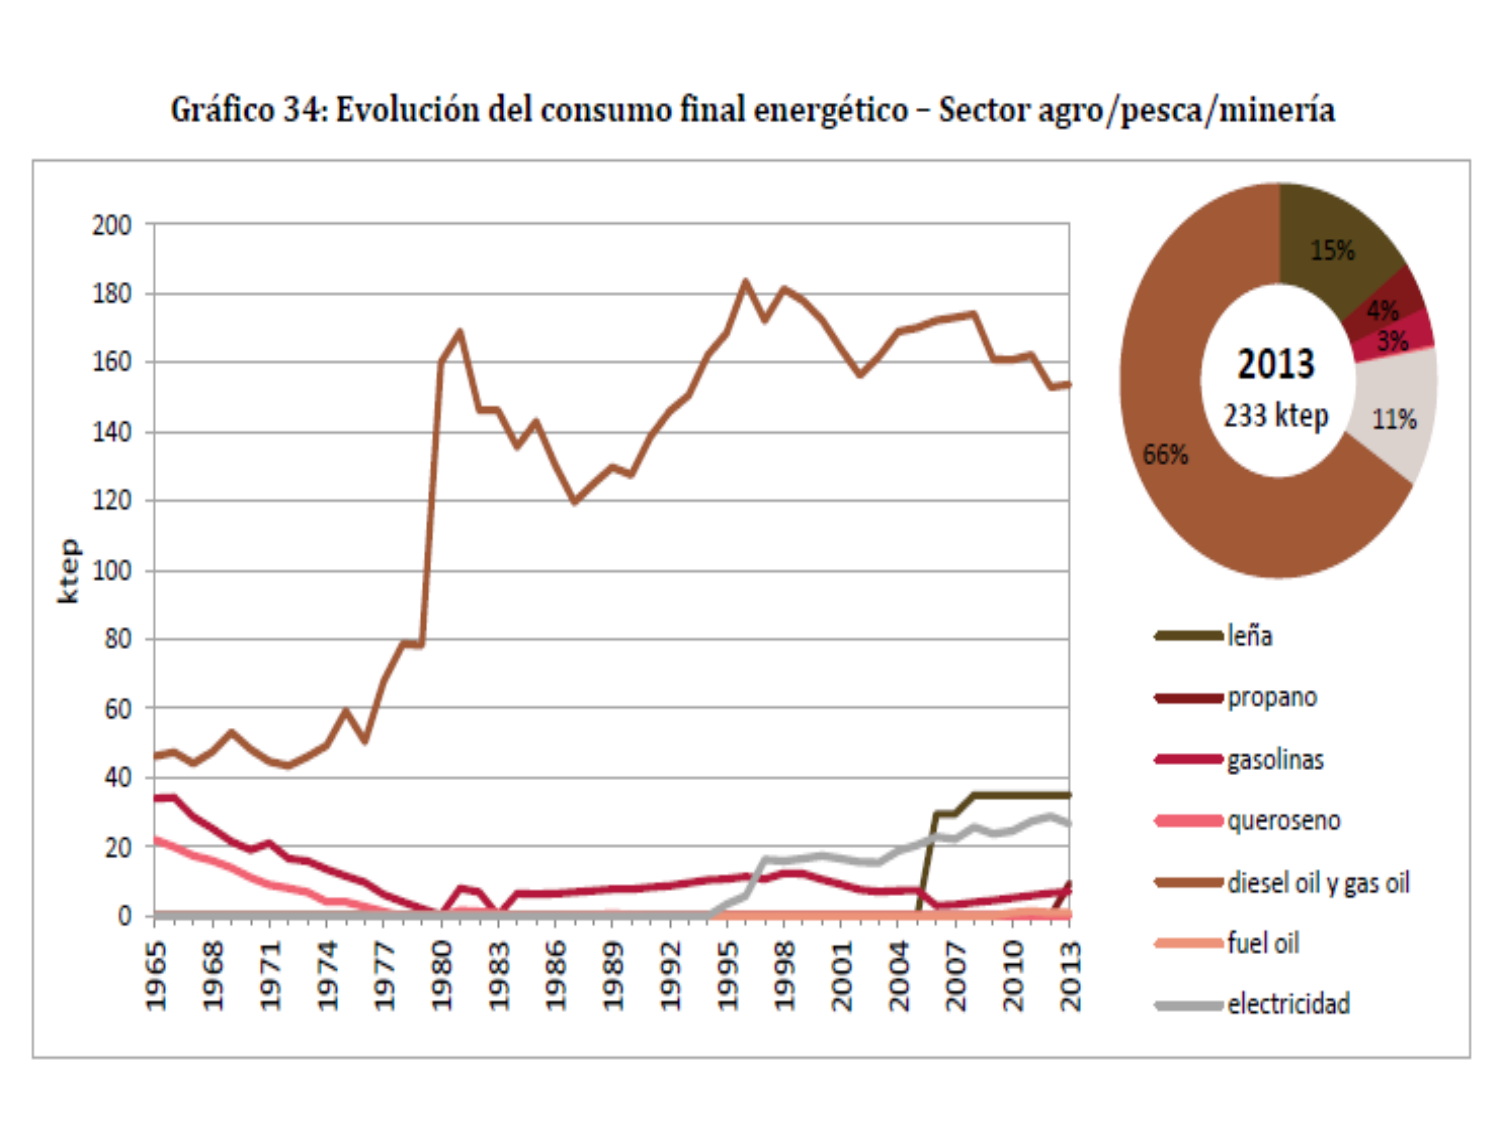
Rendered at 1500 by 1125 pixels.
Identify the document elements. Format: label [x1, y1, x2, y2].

list [0, 49, 1500, 1088]
